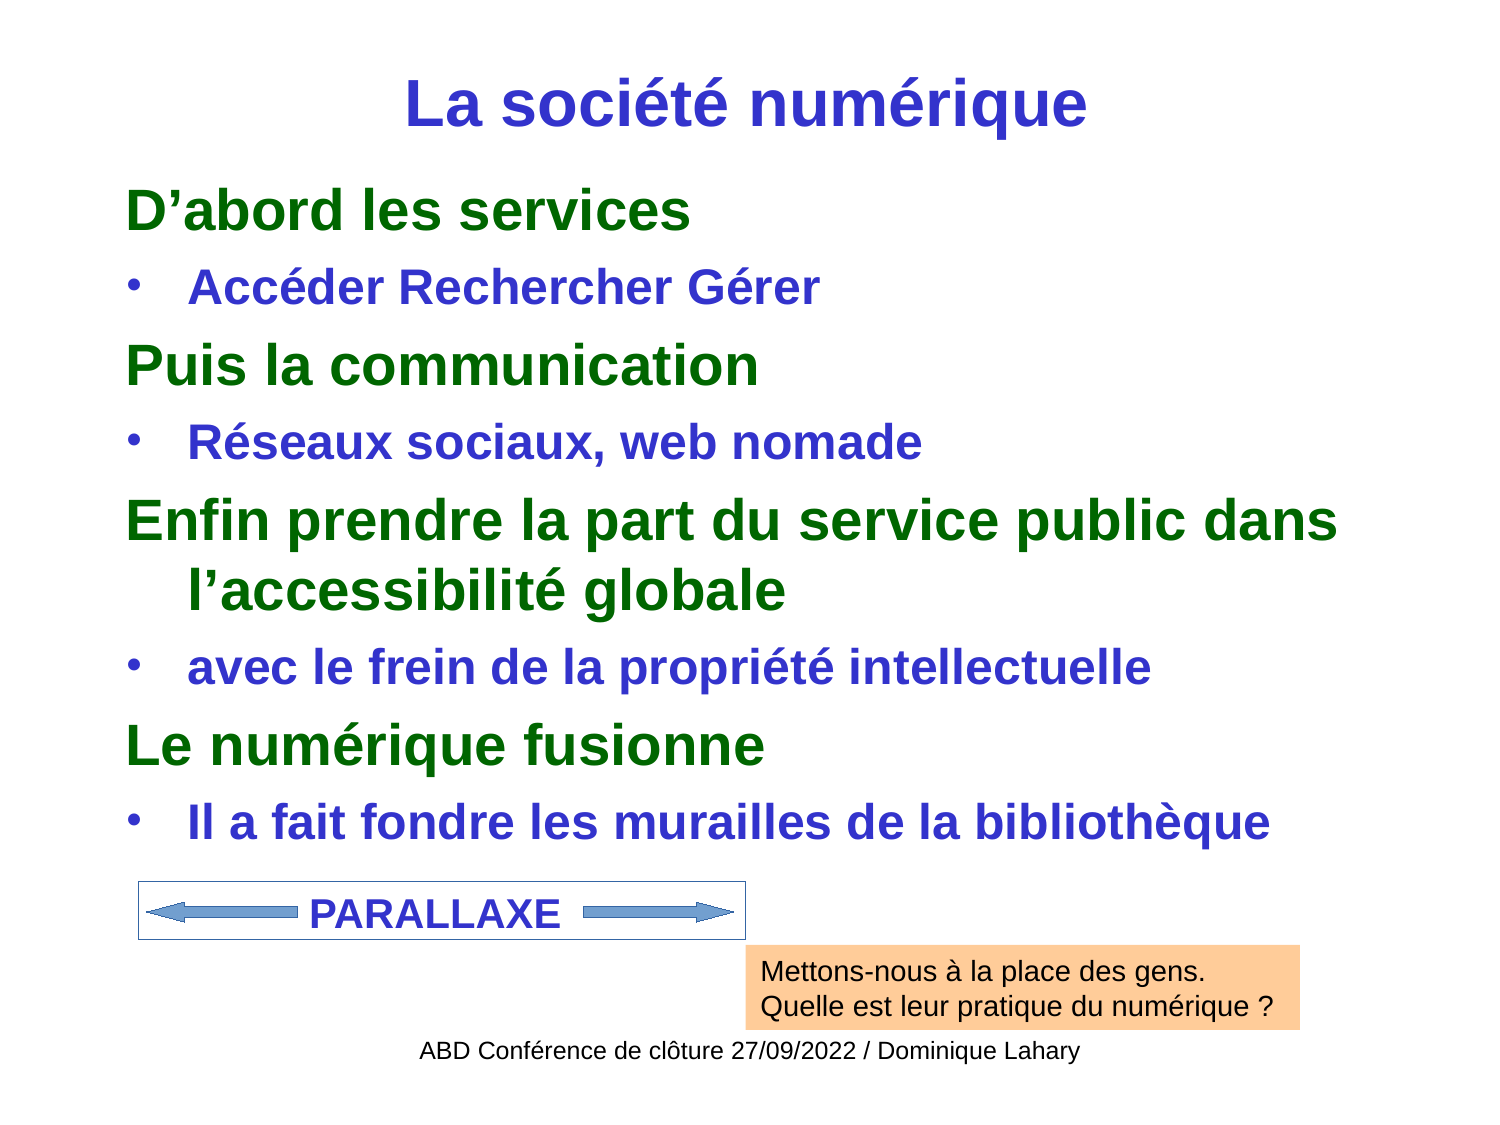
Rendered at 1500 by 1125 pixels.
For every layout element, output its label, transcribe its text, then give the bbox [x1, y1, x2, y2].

text_box ABD Conférence de clôture 27/09/2022 / Dominique Lahary [50, 1027, 1451, 1103]
text_box D’abord les services Accéder Rechercher Gérer Puis la communication Réseaux sociaux, web nomade Enfin prendre la part du service public dans l’accessibilité globale avec le frein de la propriété intellectuelle Le numérique fusionne Il a fait fondre les murailles de la bibliothèque [110, 164, 1382, 1021]
text_box Mettons-nous à la place des gens. Quelle est leur pratique du numérique ? [745, 944, 1300, 1030]
text_box [138, 881, 746, 940]
text_box PARALLAXE [281, 940, 590, 945]
title La société numérique [53, 0, 1441, 200]
